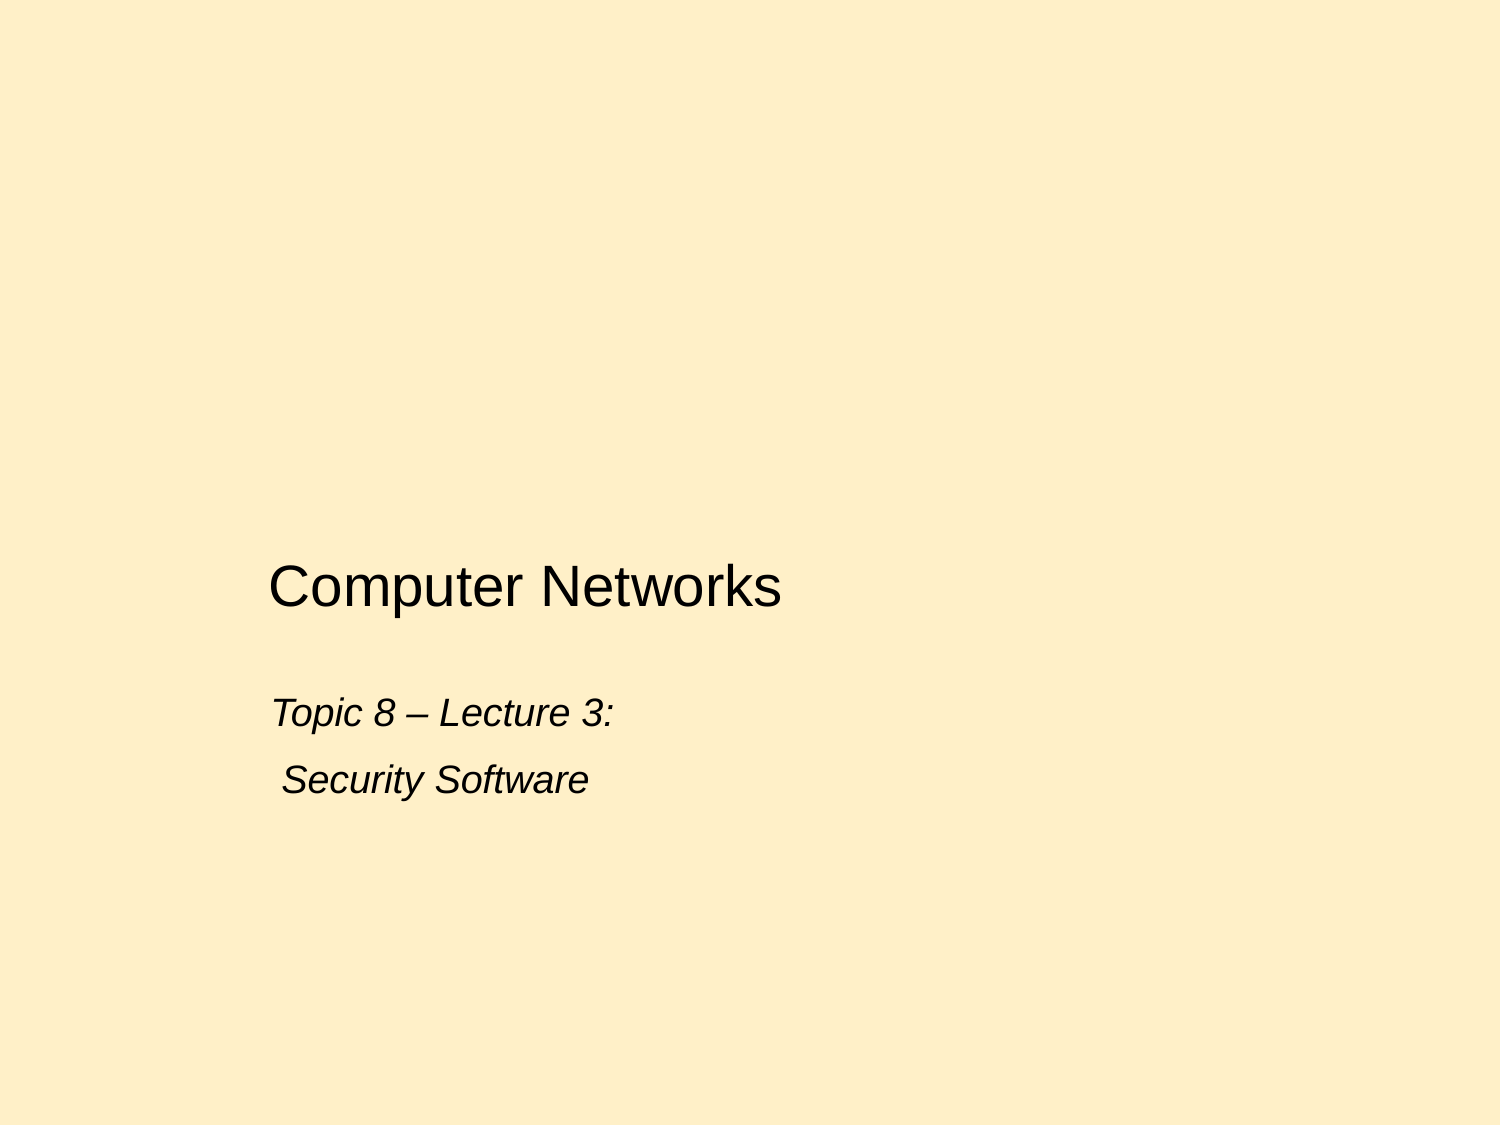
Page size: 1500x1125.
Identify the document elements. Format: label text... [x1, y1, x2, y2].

text_box Computer Networks Topic 8 – Lecture 3: Security Software [266, 545, 787, 802]
